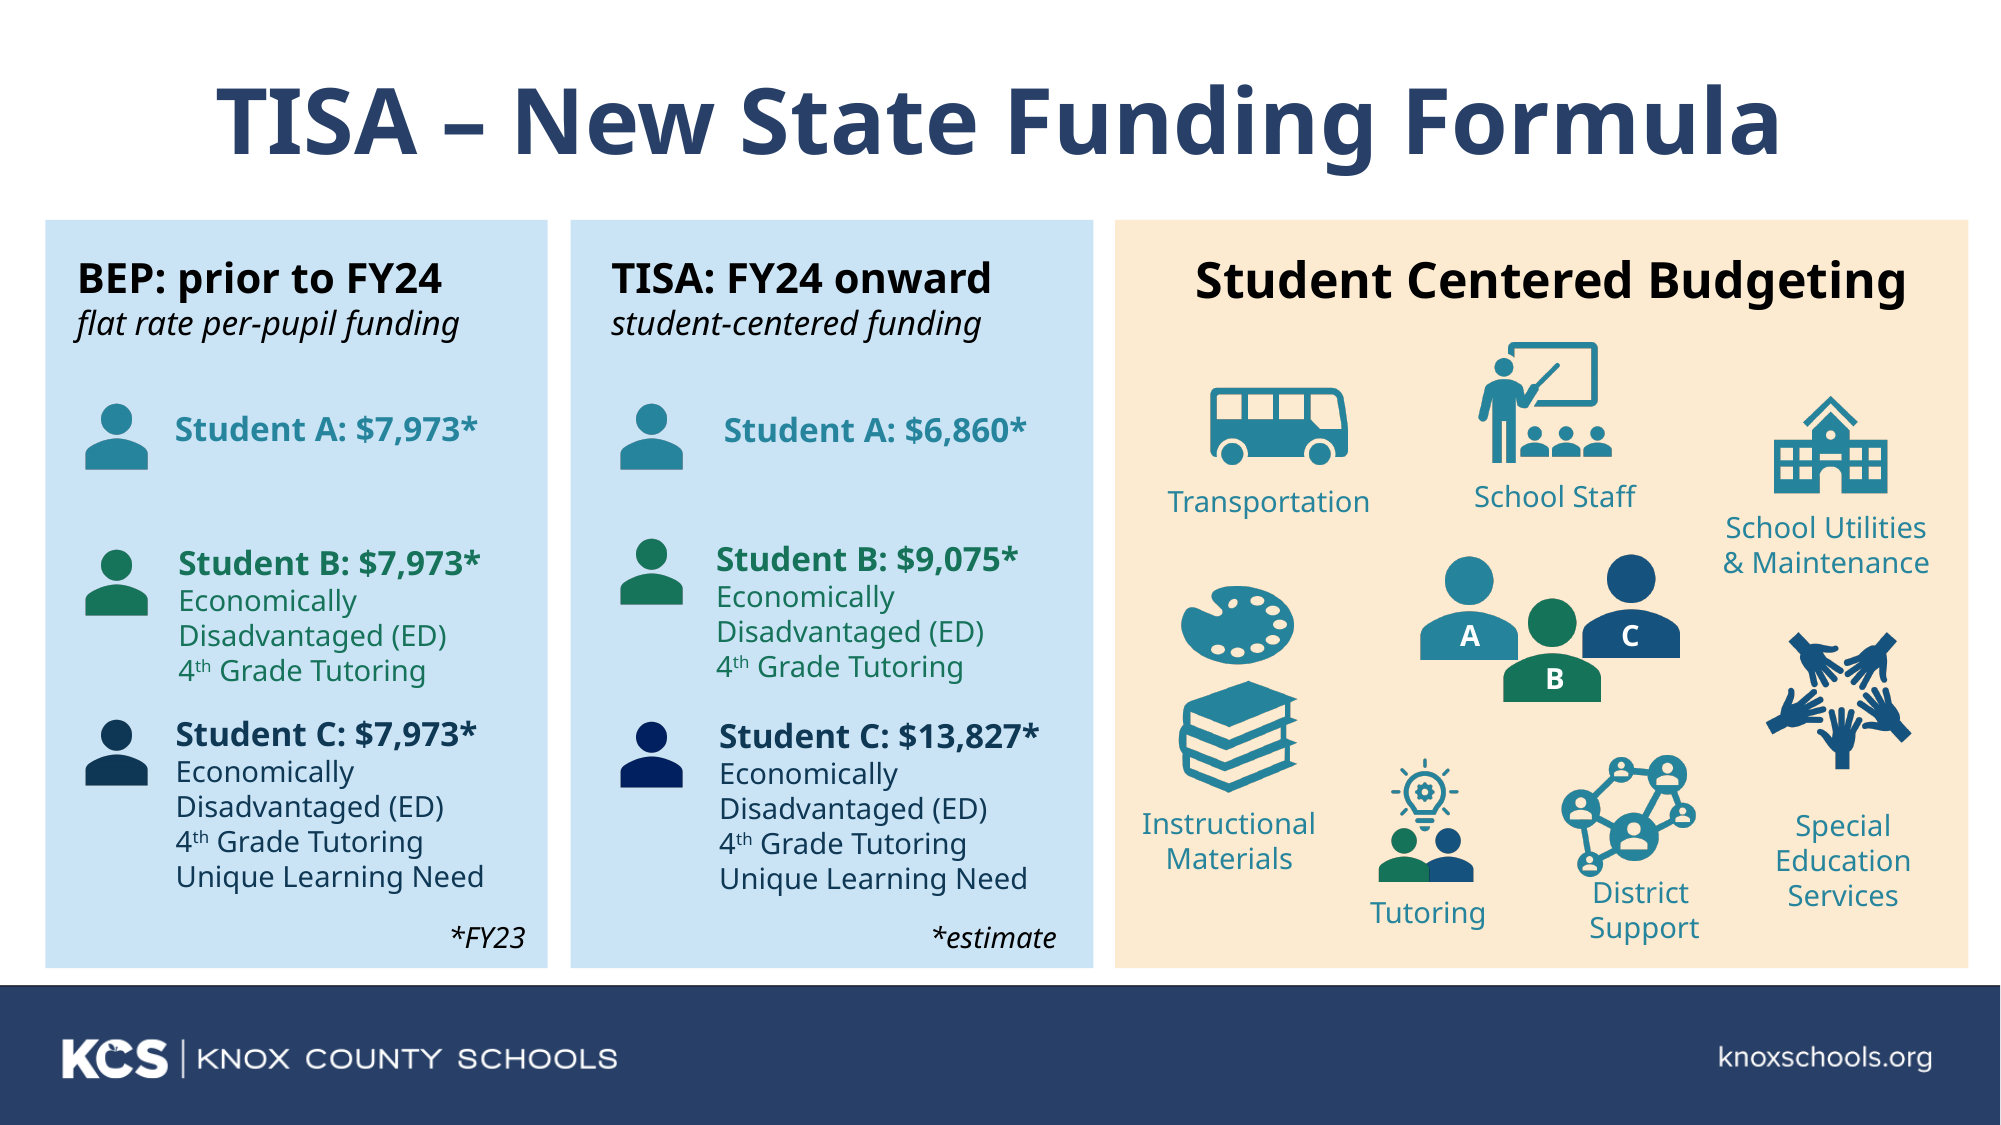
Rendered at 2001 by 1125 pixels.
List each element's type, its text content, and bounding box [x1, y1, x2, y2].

text_box Student A: $7,973* [166, 401, 494, 456]
text_box [1113, 218, 1970, 970]
text_box *estimate [915, 911, 1072, 962]
text_box BEP: prior to FY24 flat rate per-pupil funding [62, 244, 521, 350]
text_box Special Education Services [1749, 799, 1938, 920]
text_box Student A: $6,860* [708, 402, 1043, 457]
text_box Student B: $9,075* Economically Disadvantaged (ED) 4th Grade Tutoring [701, 530, 1035, 691]
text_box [1366, 755, 1486, 893]
text_box Student C: $7,973* Economically Disadvantaged (ED) 4th Grade Tutoring Unique Learning Need [160, 706, 500, 901]
text_box TISA: FY24 onward student-centered funding [596, 244, 1055, 350]
text_box [43, 218, 550, 970]
text_box District Support [1520, 866, 1769, 952]
text_box *FY23 [433, 911, 541, 962]
text_box Instructional Materials [1127, 797, 1332, 883]
text_box School Staff [1459, 471, 1651, 521]
text_box [568, 218, 1096, 970]
text_box Student B: $7,973* Economically Disadvantaged (ED) 4th Grade Tutoring [163, 535, 497, 695]
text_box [1396, 533, 1704, 723]
title TISA – New State Funding Formula [137, 31, 1863, 217]
text_box Student C: $13,827* Economically Disadvantaged (ED) 4th Grade Tutoring Unique Learning Need [704, 708, 1056, 903]
text_box Student Centered Budgeting [1180, 241, 1924, 316]
text_box School Utilities & Maintenance [1707, 501, 1945, 587]
text_box Tutoring [1355, 887, 1502, 937]
text_box Transportation [1152, 476, 1386, 526]
picture [0, 0, 2001, 1125]
